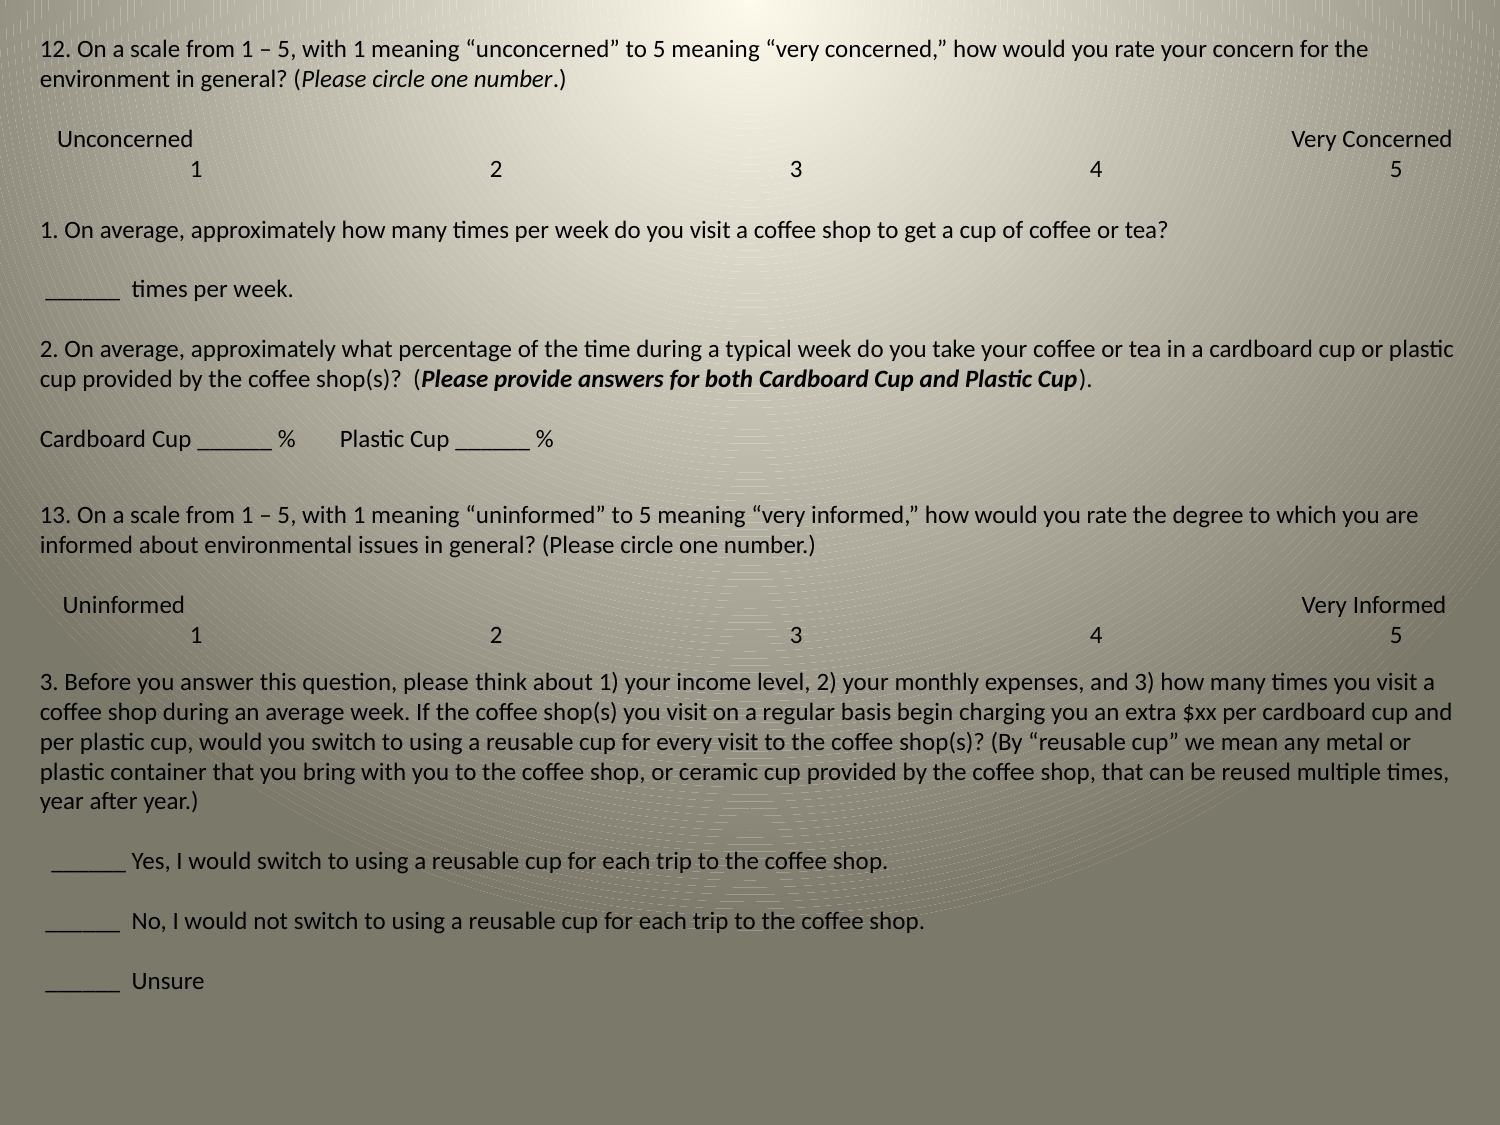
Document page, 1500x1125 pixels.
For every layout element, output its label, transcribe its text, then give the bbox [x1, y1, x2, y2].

text_box 12. On a scale from 1 – 5, with 1 meaning “unconcerned” to 5 meaning “very concerned,” how would you rate your concern for the environment in general? (Please circle one number.) Unconcerned Very Concerned 1 2 3 4 5 [24, 24, 1475, 205]
text_box 1. On average, approximately how many times per week do you visit a coffee shop to get a cup of coffee or tea? ______ times per week. 2. On average, approximately what percentage of the time during a typical week do you take your coffee or tea in a cardboard cup or plastic cup provided by the coffee shop(s)? (Please provide answers for both Cardboard Cup and Plastic Cup). Cardboard Cup ______ % Plastic Cup ______ % [24, 205, 1475, 490]
text_box 3. Before you answer this question, please think about 1) your income level, 2) your monthly expenses, and 3) how many times you visit a coffee shop during an average week. If the coffee shop(s) you visit on a regular basis begin charging you an extra $xx per cardboard cup and per plastic cup, would you switch to using a reusable cup for every visit to the coffee shop(s)? (By “reusable cup” we mean any metal or plastic container that you bring with you to the coffee shop, or ceramic cup provided by the coffee shop, that can be reused multiple times, year after year.) ______ Yes, I would switch to using a reusable cup for each trip to the coffee shop. ______ No, I would not switch to using a reusable cup for each trip to the coffee shop. ______ Unsure [24, 657, 1475, 1032]
text_box 13. On a scale from 1 – 5, with 1 meaning “uninformed” to 5 meaning “very informed,” how would you rate the degree to which you are informed about environmental issues in general? (Please circle one number.) Uninformed Very Informed 1 2 3 4 5 [24, 491, 1475, 656]
